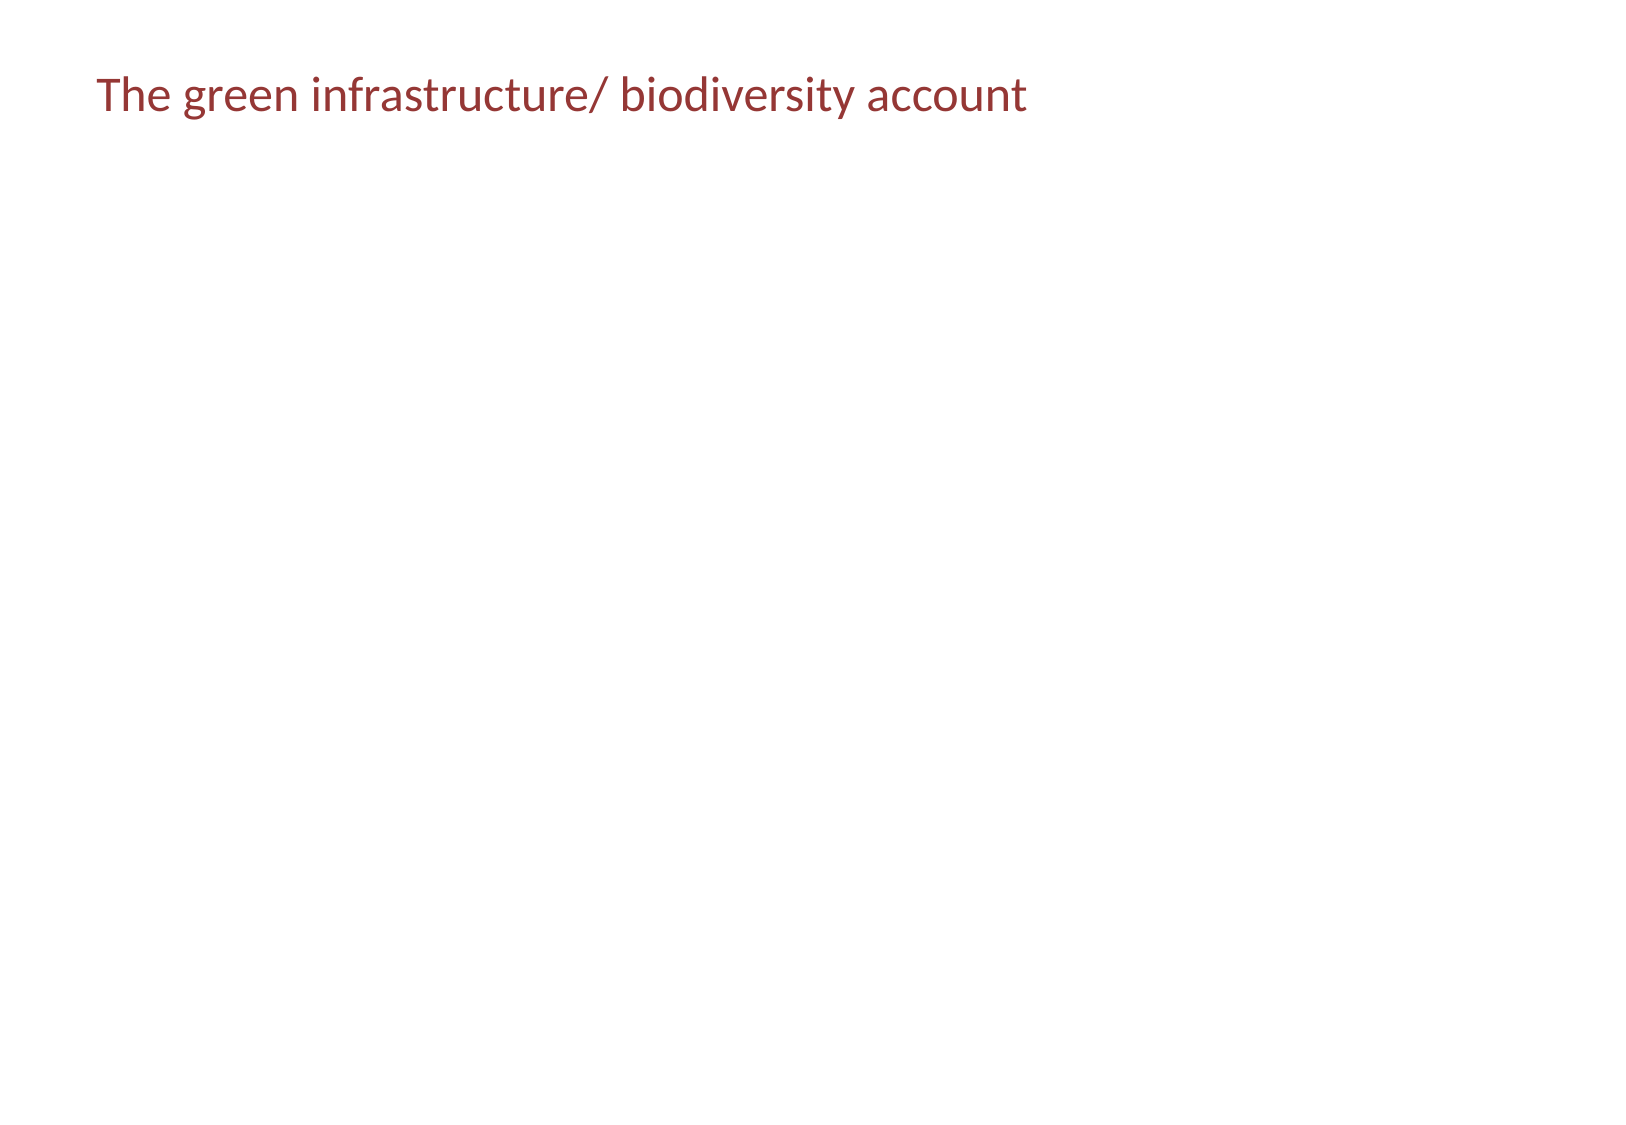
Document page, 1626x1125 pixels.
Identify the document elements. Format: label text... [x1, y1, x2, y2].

title The green infrastructure/ biodiversity account [81, 45, 1544, 138]
